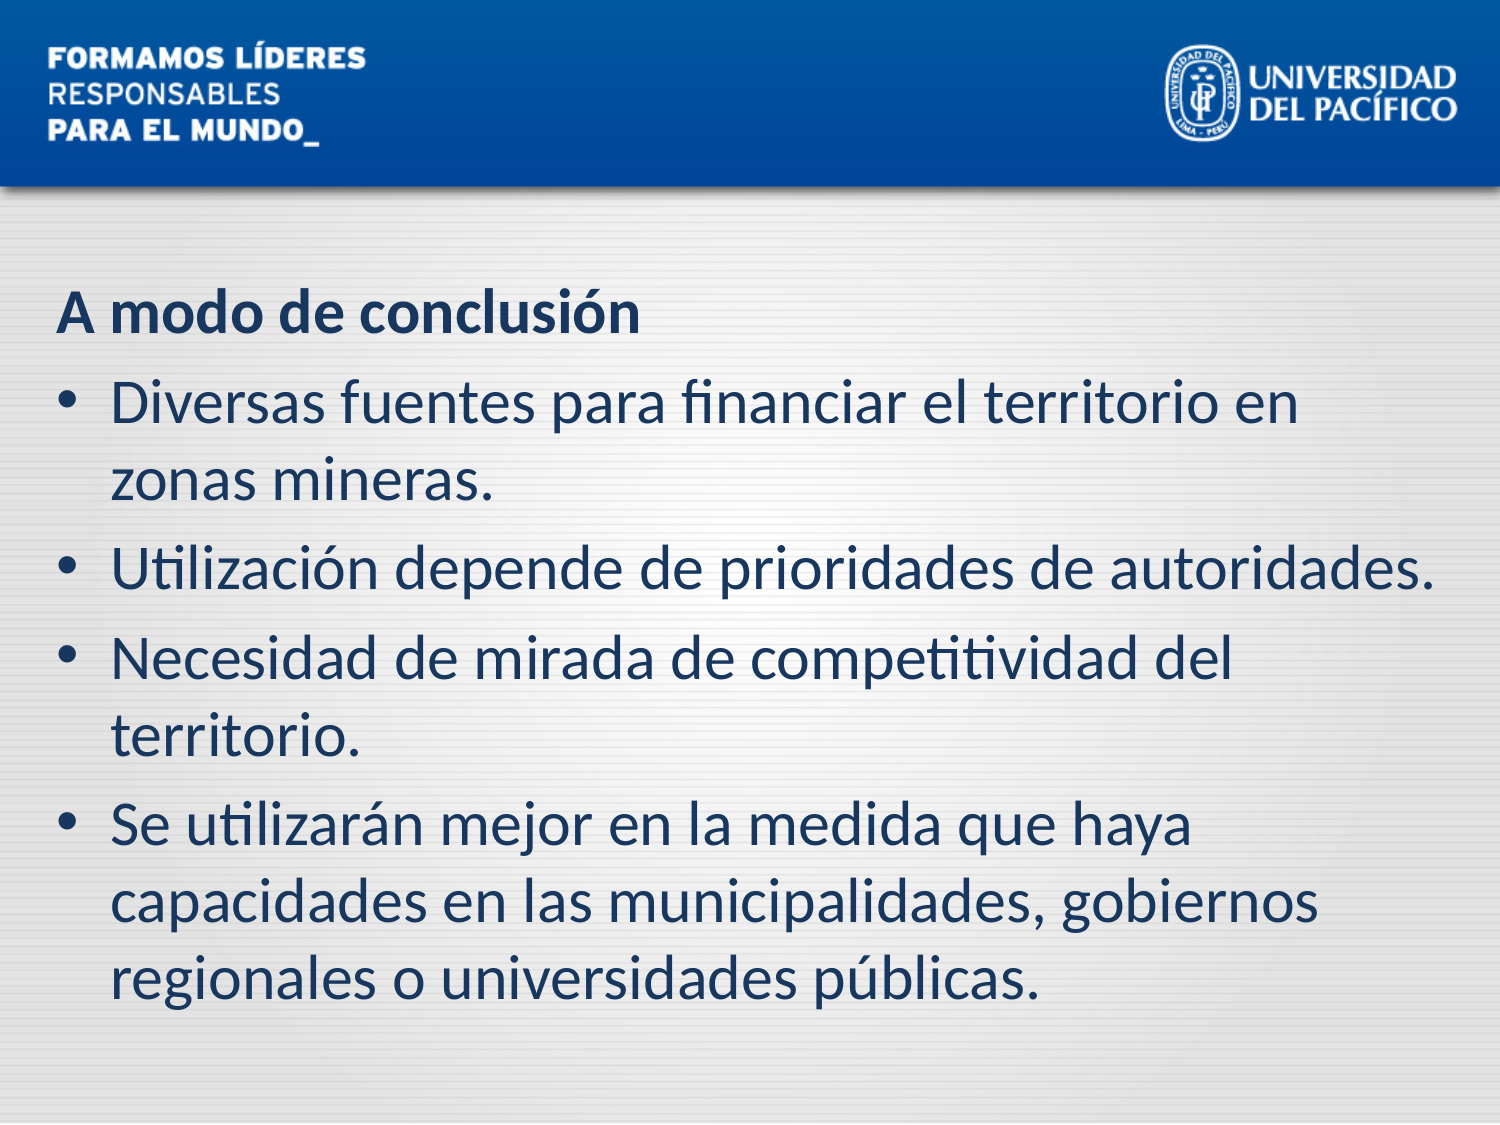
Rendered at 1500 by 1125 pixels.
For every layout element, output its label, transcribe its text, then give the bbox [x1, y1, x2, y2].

list A modo de conclusión Diversas fuentes para financiar el territorio en zonas mineras. Utilización depende de prioridades de autoridades. Necesidad de mirada de competitividad del territorio. Se utilizarán mejor en la medida que haya capacidades en las municipalidades, gobiernos regionales o universidades públicas. [41, 262, 1471, 1071]
picture [0, 0, 1500, 1125]
